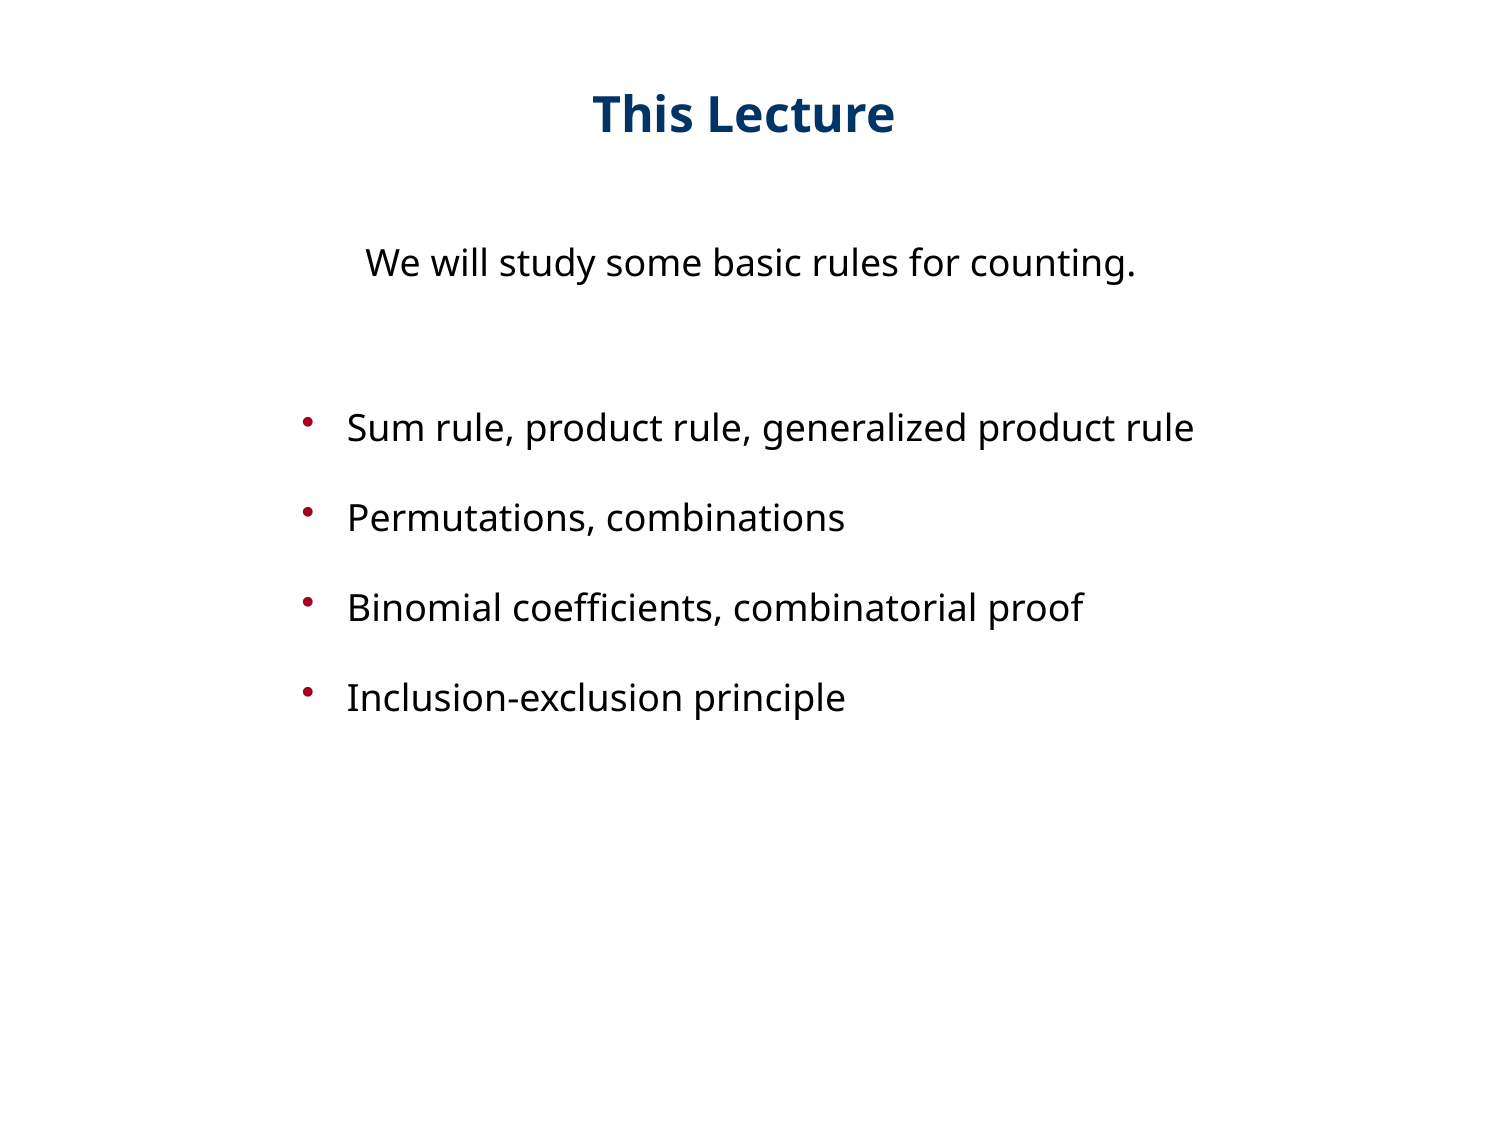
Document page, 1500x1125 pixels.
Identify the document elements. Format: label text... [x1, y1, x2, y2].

text_box We will study some basic rules for counting. [350, 231, 1153, 292]
text_box Sum rule, product rule, generalized product rule Permutations, combinations Binomial coefficients, combinatorial proof Inclusion-exclusion principle [286, 397, 1211, 727]
text_box This Lecture [577, 74, 911, 150]
